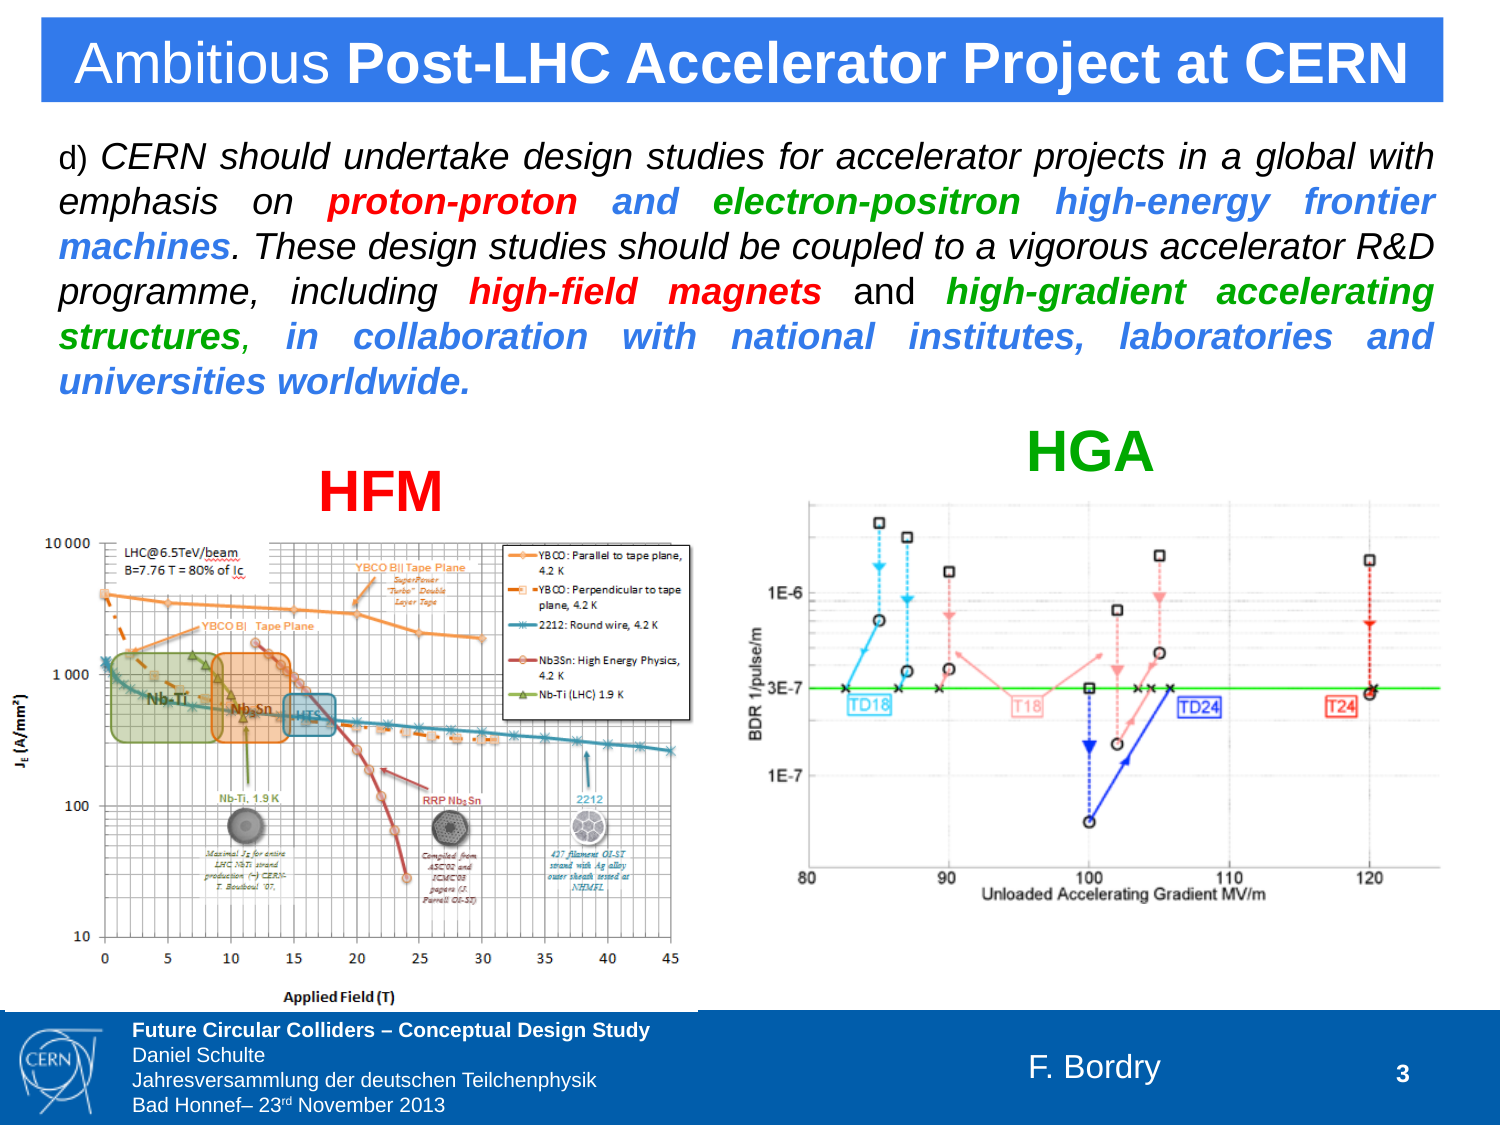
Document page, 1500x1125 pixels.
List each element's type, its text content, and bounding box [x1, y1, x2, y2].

picture [737, 488, 1444, 904]
text_box HGA [1011, 406, 1171, 478]
text_box HFM [303, 445, 460, 516]
text_box F. Bordry [1013, 1037, 1177, 1093]
picture [5, 524, 699, 1013]
text_box d) CERN should undertake design studies for accelerator projects in a global with emphasis on proton-proton and electron-positron high-energy frontier machines. These design studies should be coupled to a vigorous accelerator R&D programme, including high-field magnets and high-gradient accelerating structures, in collaboration with national institutes, laboratories and universities worldwide. [0, 124, 1450, 410]
text_box Ambitious Post-LHC Accelerator Project at CERN [41, 17, 1444, 103]
